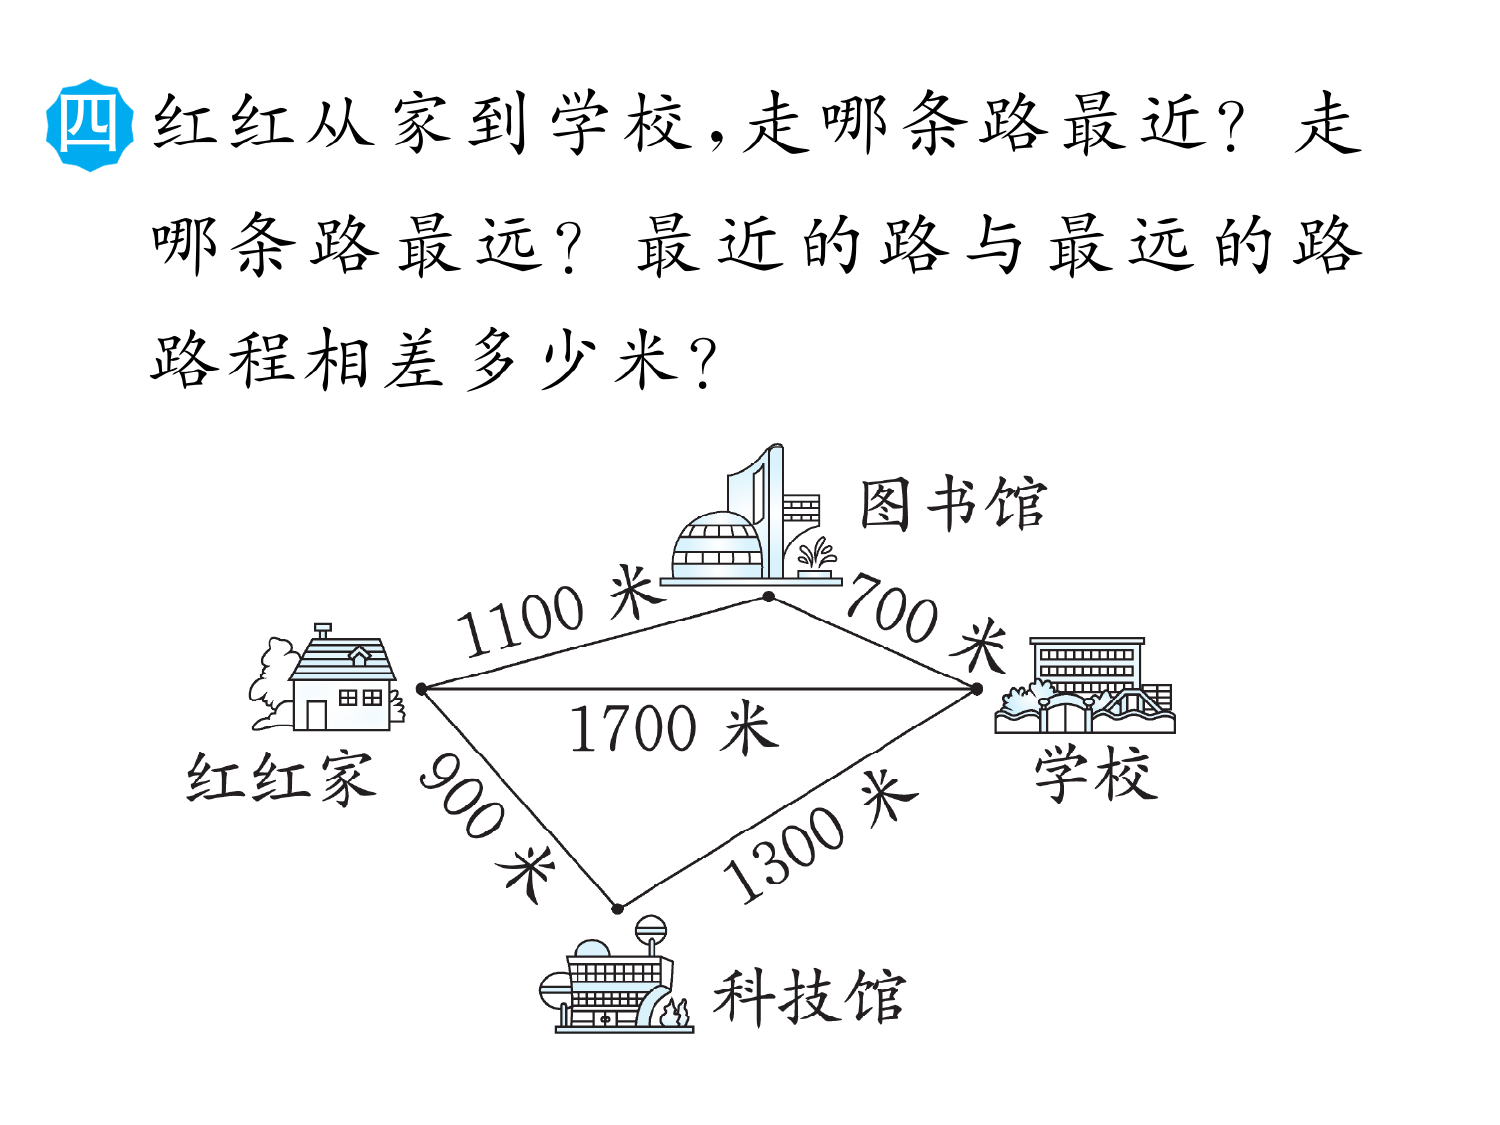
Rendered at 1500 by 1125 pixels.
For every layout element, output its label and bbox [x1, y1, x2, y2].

picture [41, 66, 1420, 1059]
